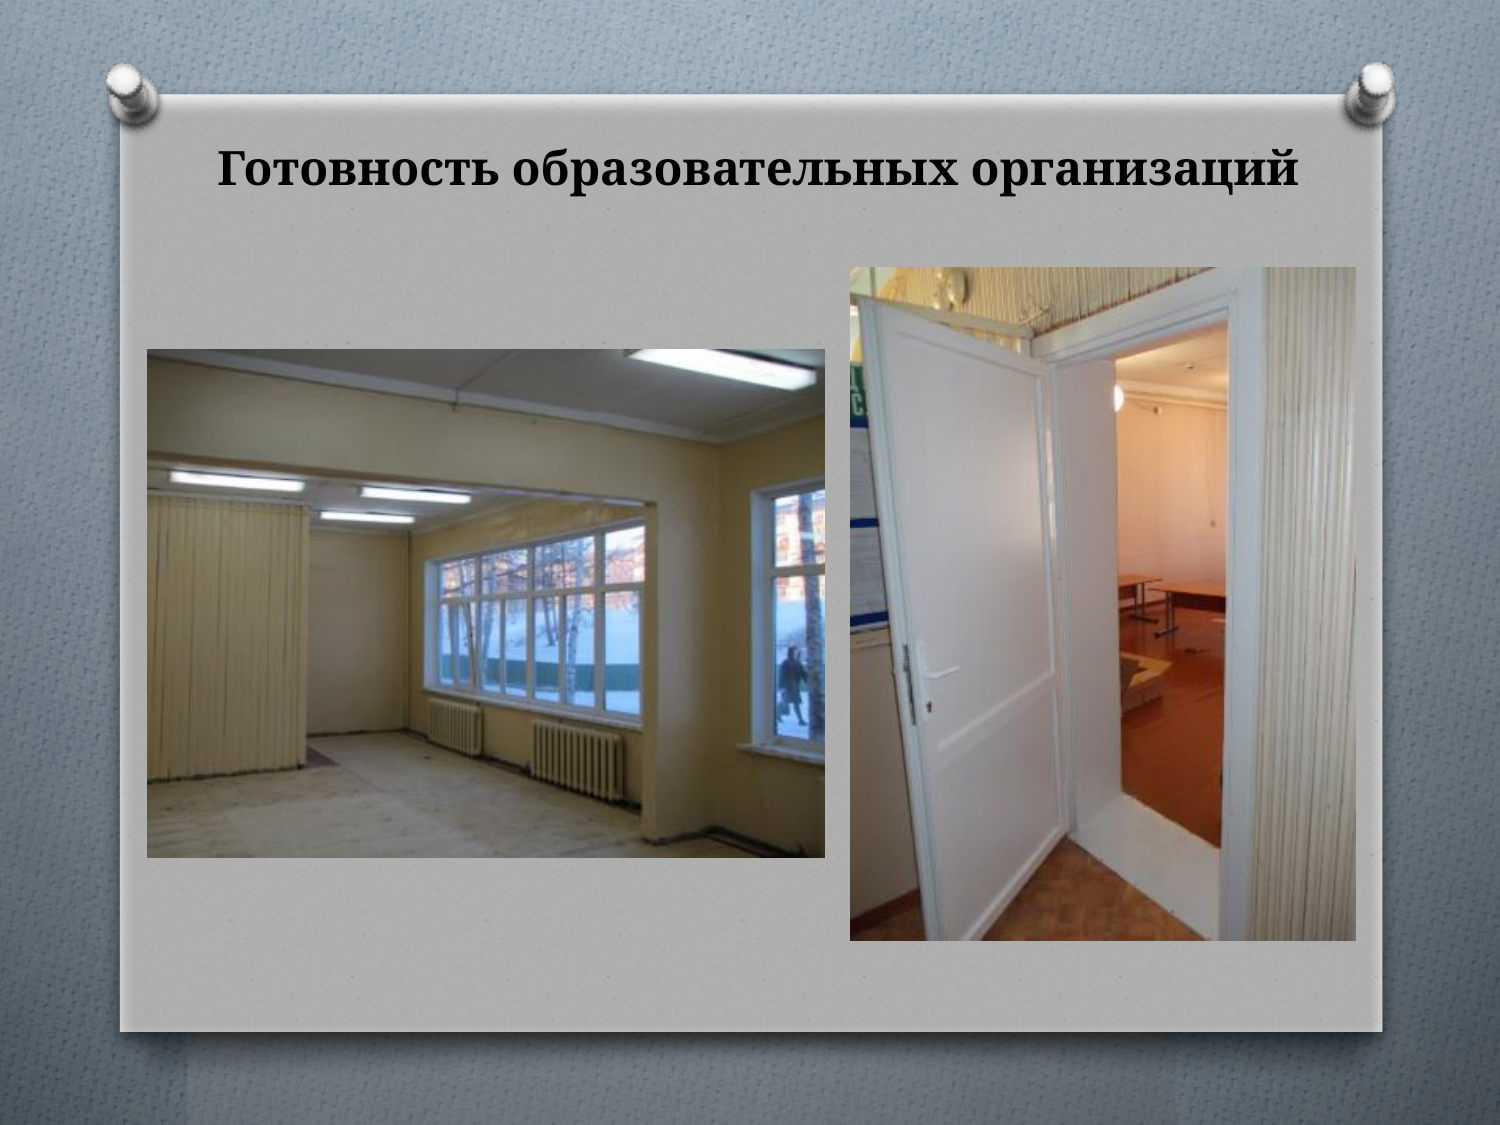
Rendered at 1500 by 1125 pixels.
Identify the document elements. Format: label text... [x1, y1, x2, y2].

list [147, 349, 825, 859]
picture [76, 30, 198, 153]
title Готовность образовательных организаций [171, 125, 1346, 209]
picture [1317, 36, 1439, 156]
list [850, 266, 1356, 941]
